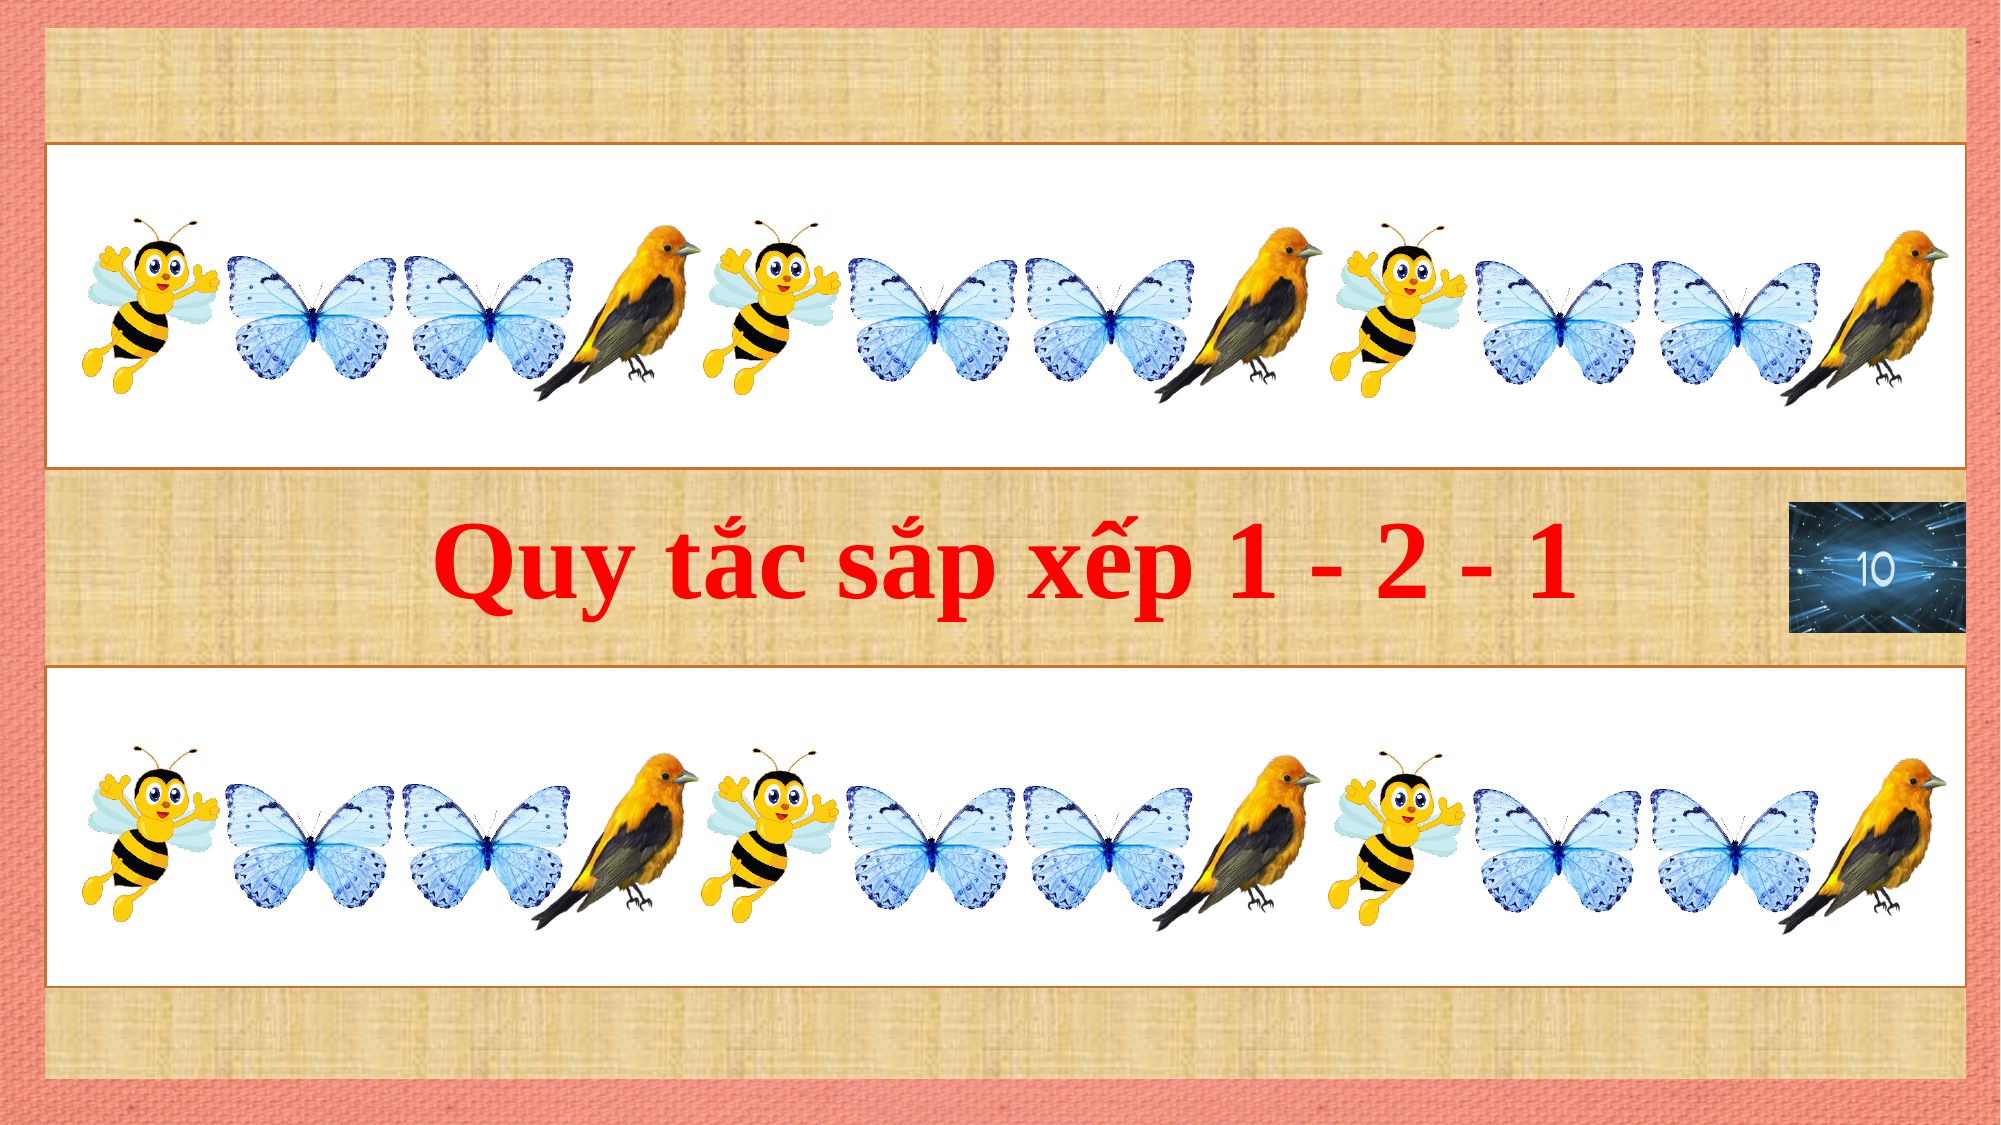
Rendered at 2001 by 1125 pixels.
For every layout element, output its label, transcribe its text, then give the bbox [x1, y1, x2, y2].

text_box Quy tắc sắp xếp 1 - 2 - 1 [44, 470, 1967, 665]
text_box [0, 0, 2000, 1125]
picture [1327, 751, 1466, 927]
picture [1470, 259, 1645, 387]
text_box Quy tắc sắp xếp 1 - 2 - 1 [44, 988, 1967, 1079]
picture [1647, 221, 1954, 425]
picture [221, 782, 395, 911]
picture [1021, 218, 1328, 423]
picture [81, 218, 220, 394]
picture [1645, 749, 1952, 954]
text_box [44, 142, 1967, 470]
text_box [44, 665, 1967, 988]
picture [400, 216, 841, 421]
text_box Quy tắc sắp xếp 1 - 2 - 1 [44, 27, 1967, 142]
picture [398, 744, 839, 949]
picture [1468, 787, 1642, 916]
picture [844, 256, 1018, 385]
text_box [1787, 501, 1967, 635]
picture [842, 784, 1016, 913]
picture [81, 746, 220, 922]
picture [1329, 223, 1468, 398]
picture [223, 254, 397, 383]
picture [1019, 746, 1326, 951]
